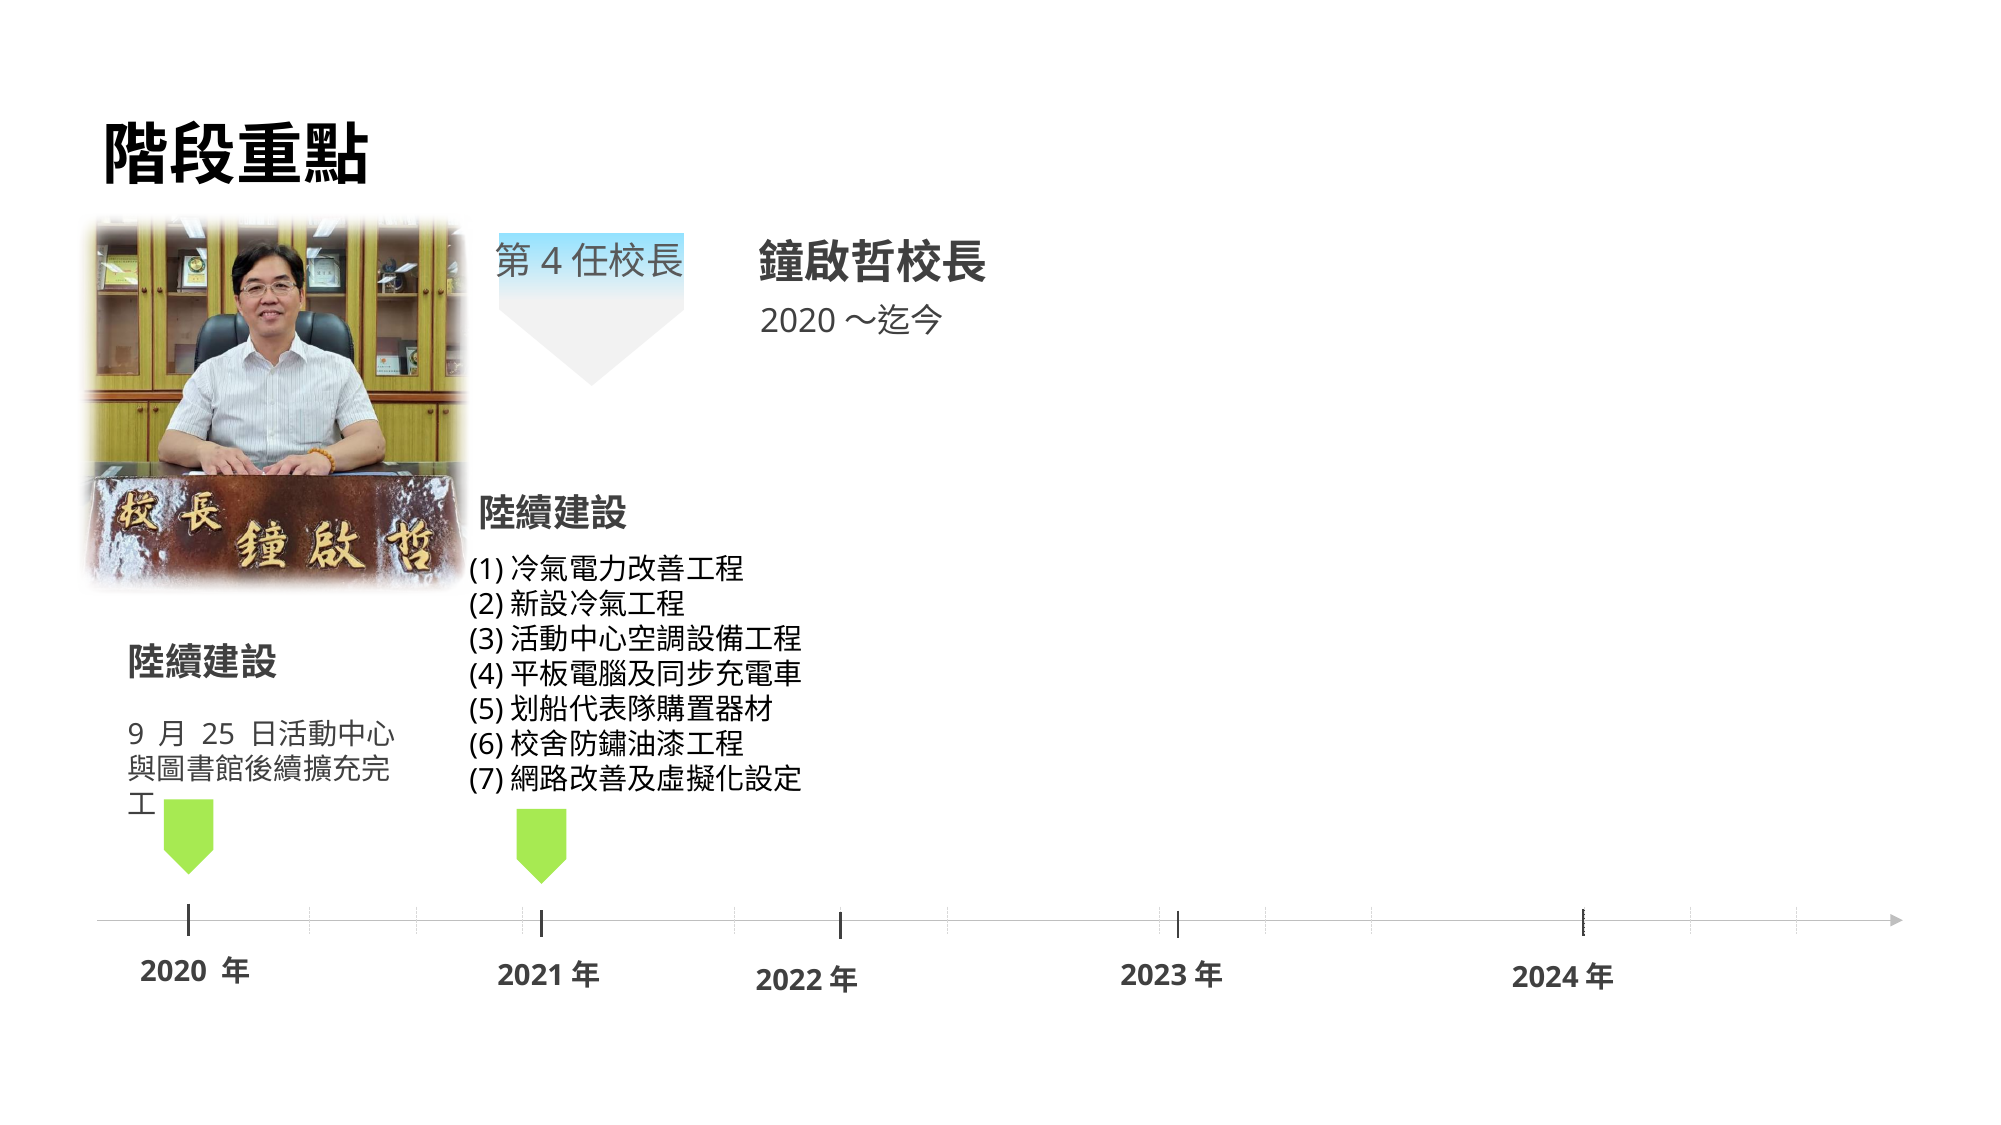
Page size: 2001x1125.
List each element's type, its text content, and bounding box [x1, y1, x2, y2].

text_box 陸續建設 [127, 638, 316, 684]
text_box 第4任校長 [493, 237, 499, 282]
text_box 2024年 [1501, 957, 1626, 998]
text_box 2020 年 [96, 952, 295, 986]
text_box 2022年 [745, 961, 870, 995]
picture [75, 212, 474, 596]
text_box [162, 821, 215, 876]
text_box 2021年 [486, 956, 611, 990]
text_box 陸續建設 [478, 488, 666, 534]
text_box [97, 903, 1903, 940]
title 階段重點 [102, 121, 1923, 211]
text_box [499, 232, 1004, 386]
text_box 9 月 25 日活動中心與圖書館後續擴充完工 [127, 715, 409, 821]
text_box 2023年 [1110, 956, 1235, 990]
text_box (1)冷氣電力改善工程 (2)新設冷氣工程 (3)活動中心空調設備工程 (4)平板電腦及同步充電車 (5)划船代表隊購置器材 (6)校舍防鏽油漆工程 (7)網路改善及虛擬化設定 [469, 550, 808, 796]
text_box [515, 807, 568, 886]
